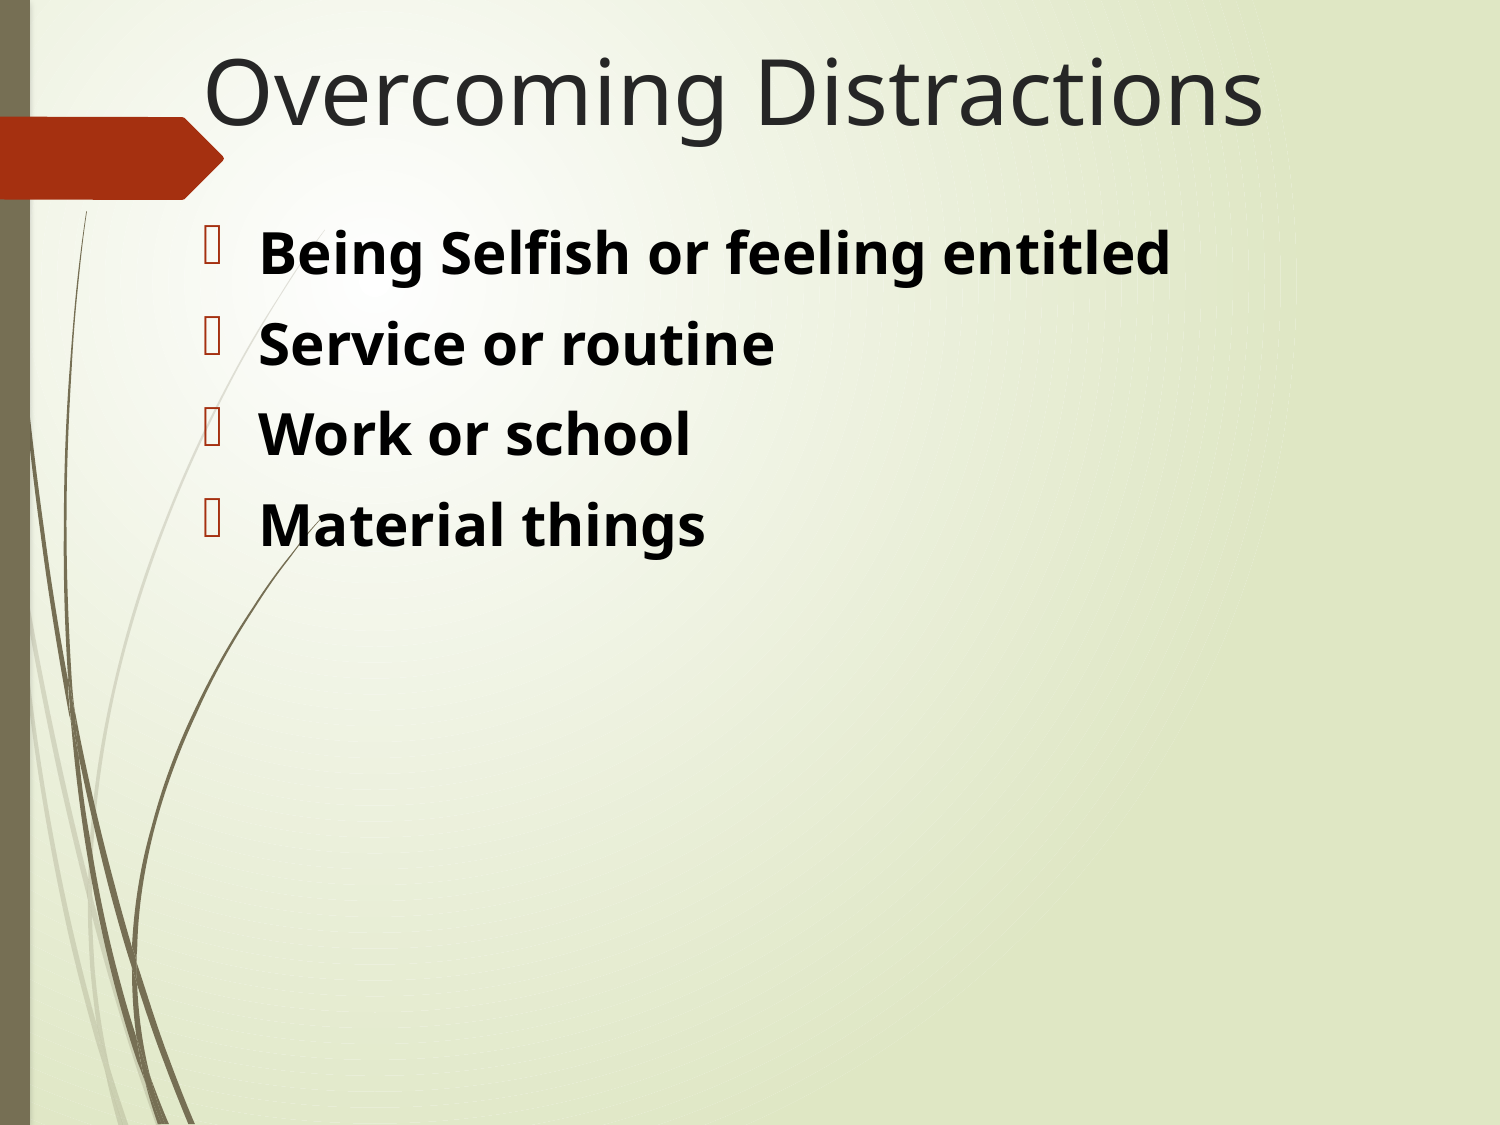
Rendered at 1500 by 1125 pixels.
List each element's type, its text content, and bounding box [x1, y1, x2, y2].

list Being Selfish or feeling entitled Service or routine Work or school Material things [187, 208, 1400, 921]
title Overcoming Distractions [187, 26, 1400, 208]
